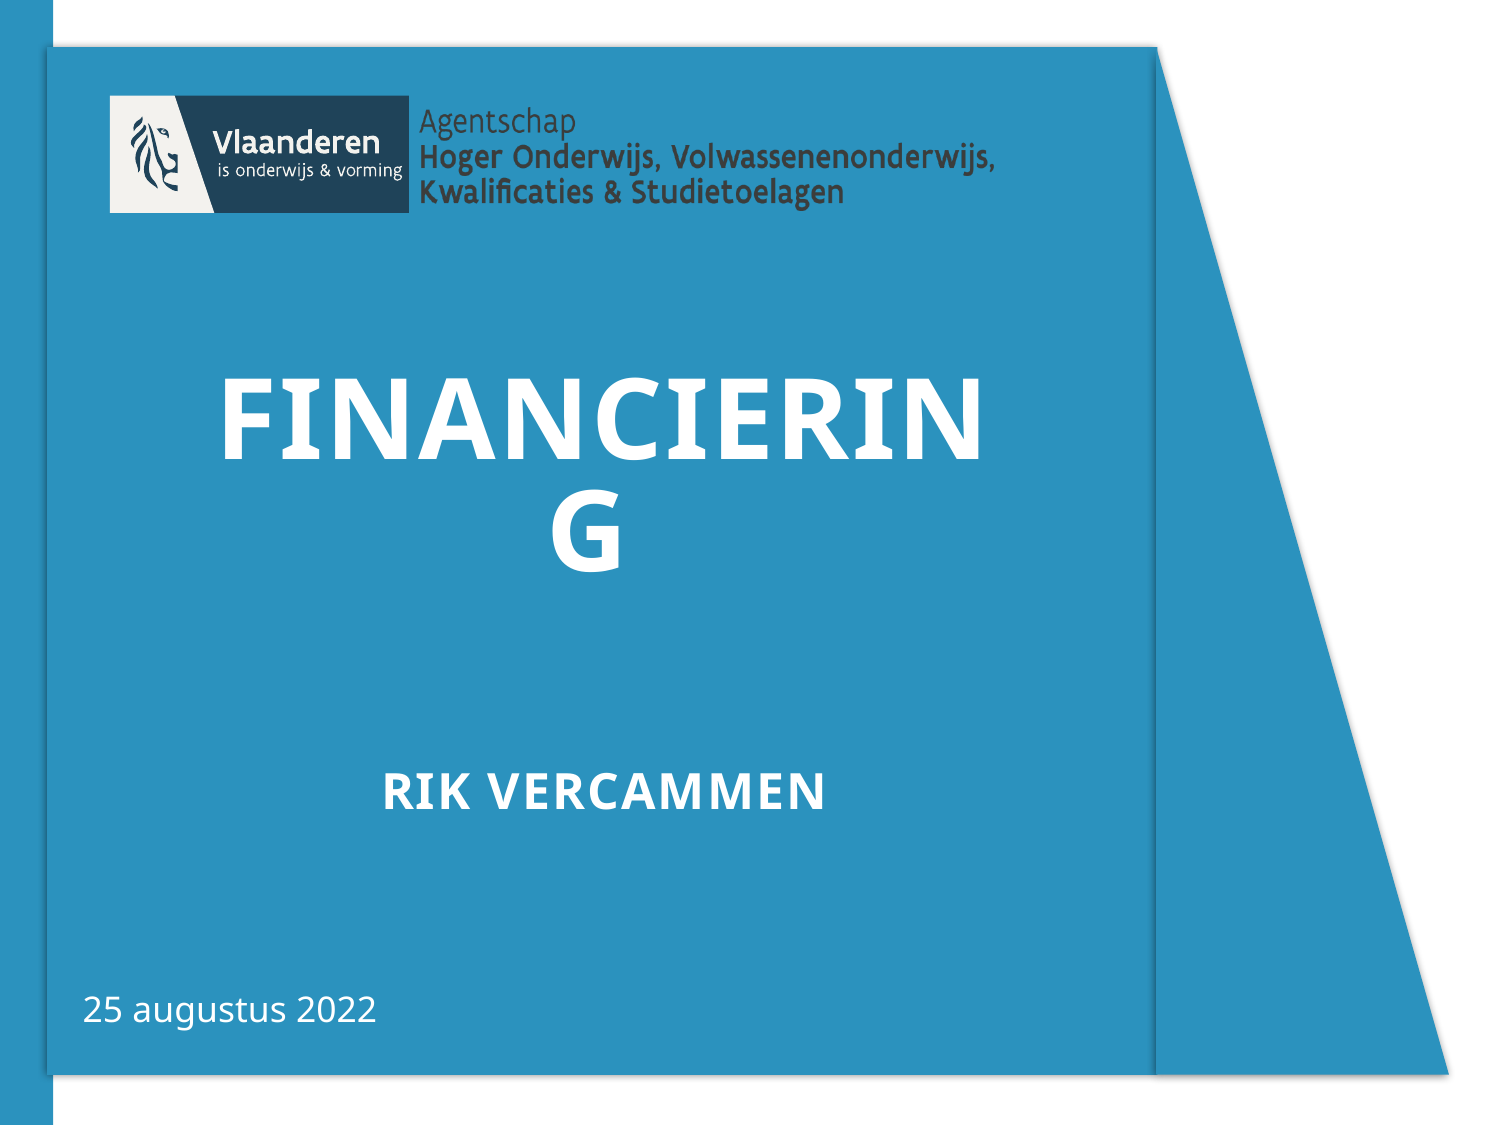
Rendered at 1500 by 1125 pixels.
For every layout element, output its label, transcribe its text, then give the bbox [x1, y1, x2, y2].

picture [419, 107, 994, 211]
title Financiering Rik Vercammen [182, 464, 1027, 724]
list 25 augustus 2022 [82, 991, 866, 1050]
